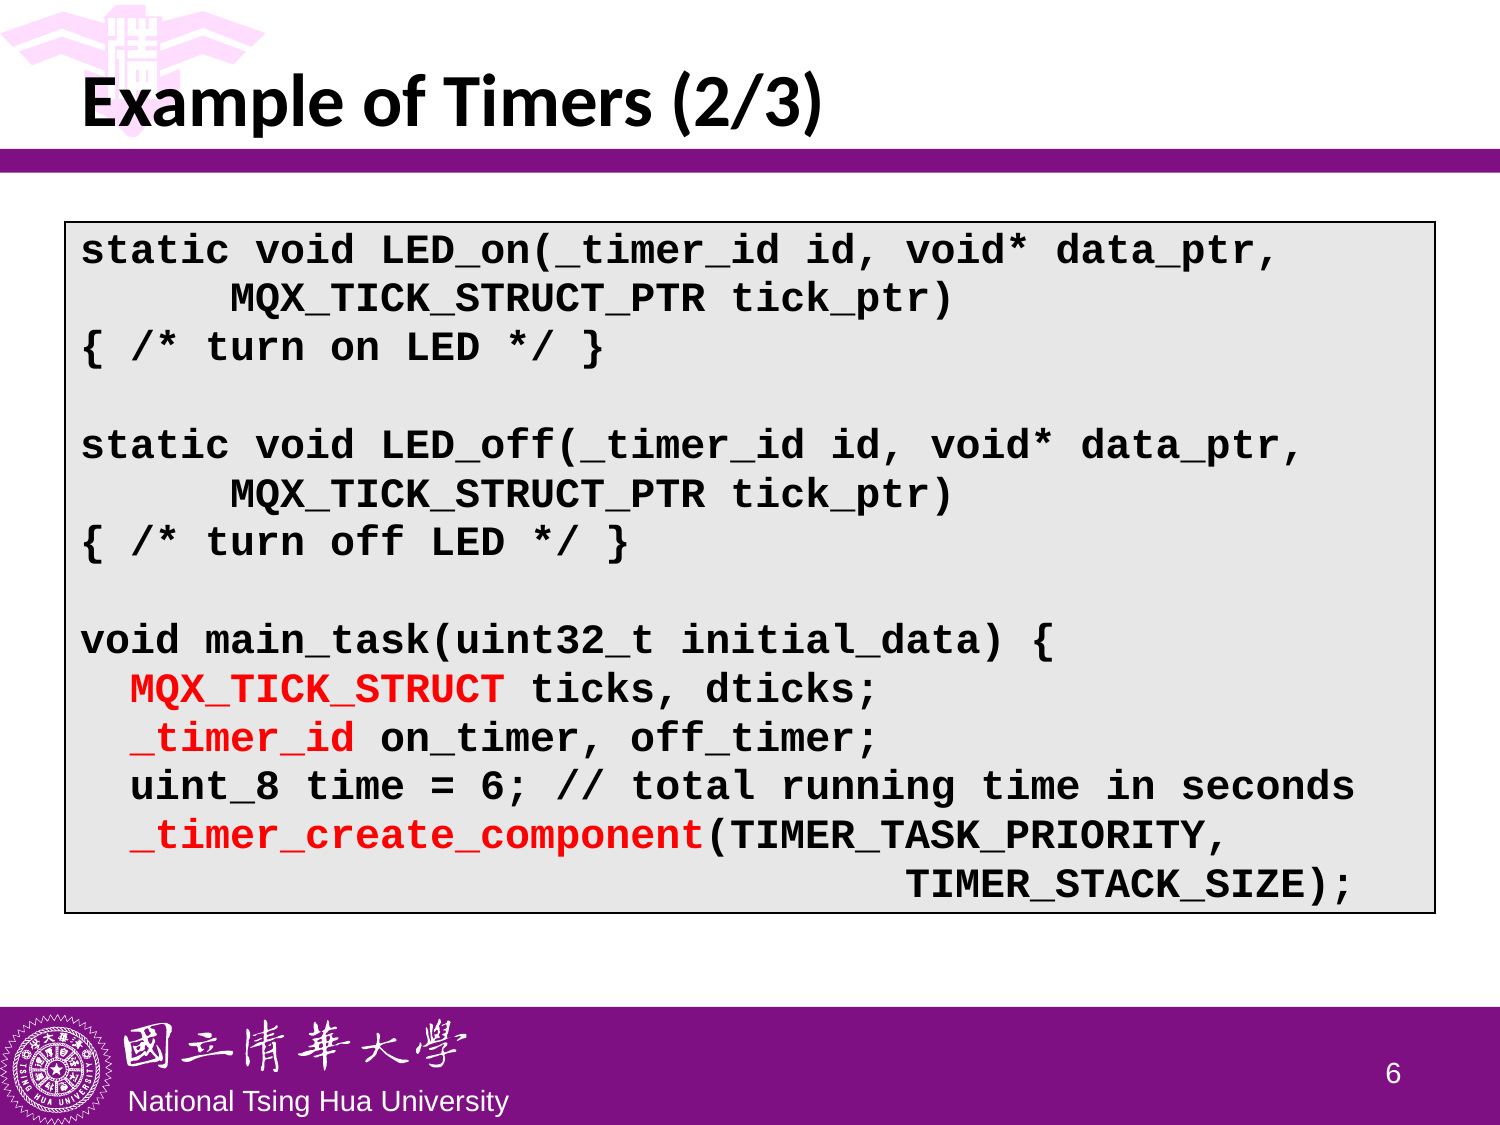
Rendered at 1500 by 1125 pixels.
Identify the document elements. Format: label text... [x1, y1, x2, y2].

table_header static void LED_on(_timer_id id, void* data_ptr, MQX_TICK_STRUCT_PTR tick_ptr) { /* turn on LED */ } static void LED_off(_timer_id id, void* data_ptr, MQX_TICK_STRUCT_PTR tick_ptr) { /* turn off LED */ } void main_task(uint32_t initial_data) { MQX_TICK_STRUCT ticks, dticks; _timer_id on_timer, off_timer; uint_8 time = 6; // total running time in seconds _timer_create_component(TIMER_TASK_PRIORITY, TIMER_STACK_SIZE); [66, 223, 1434, 912]
slide_number 5 [1104, 1021, 1417, 1097]
title Example of Timers (2/3) [66, 37, 1413, 149]
